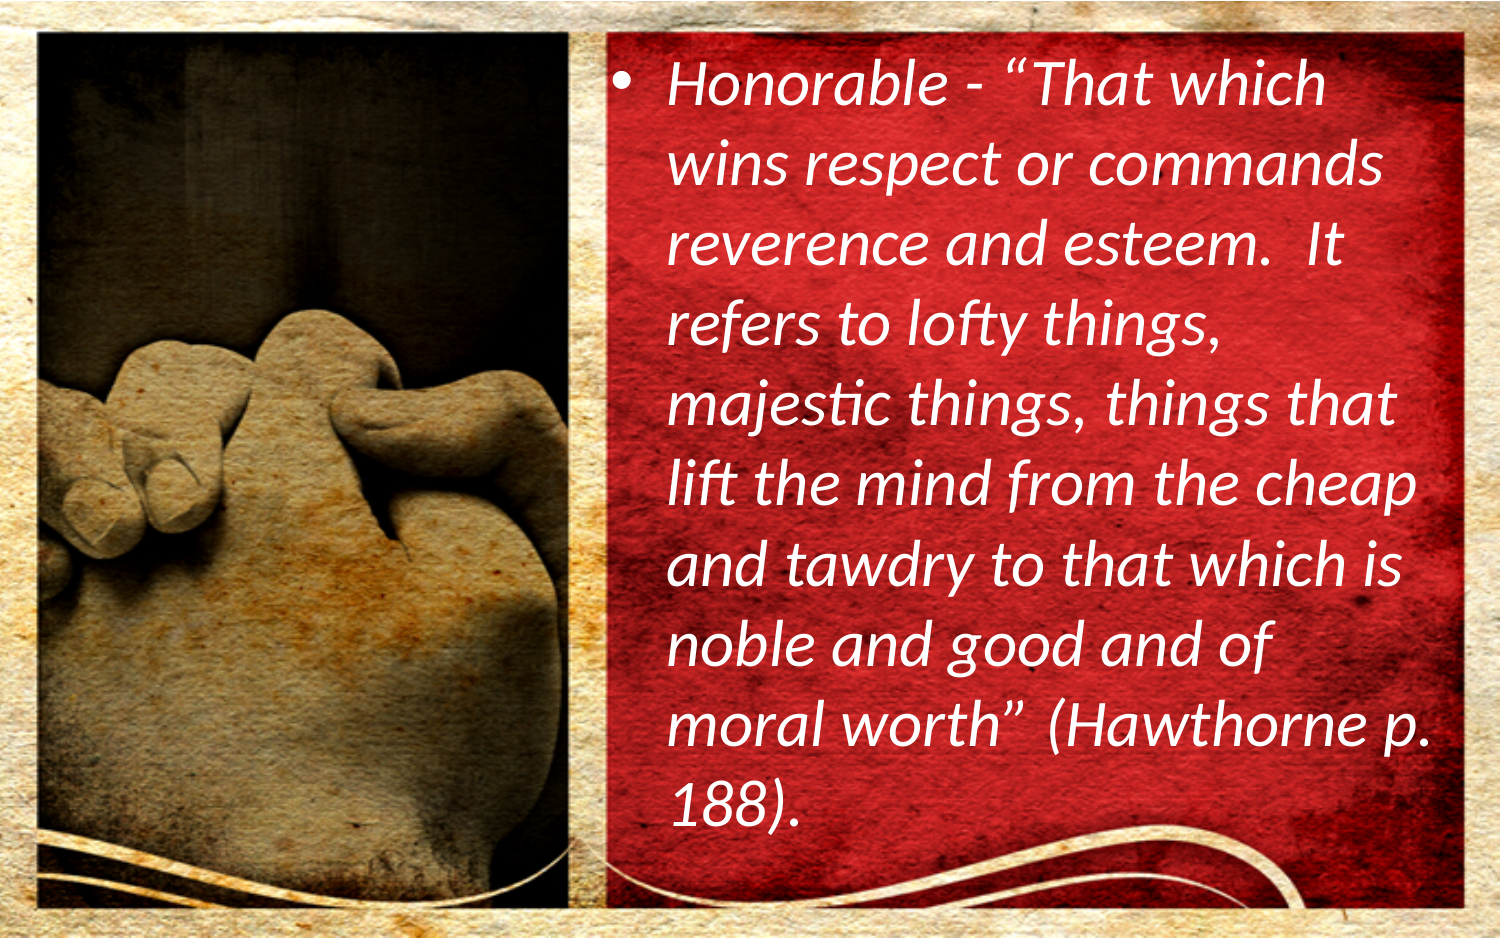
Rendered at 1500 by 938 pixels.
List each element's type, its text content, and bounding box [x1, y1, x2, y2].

list Honorable - “That which wins respect or commands reverence and esteem. It refers to lofty things, majestic things, things that lift the mind from the cheap and tawdry to that which is noble and good and of moral worth” (Hawthorne p. 188). [595, 31, 1463, 869]
picture [0, 1, 1500, 938]
